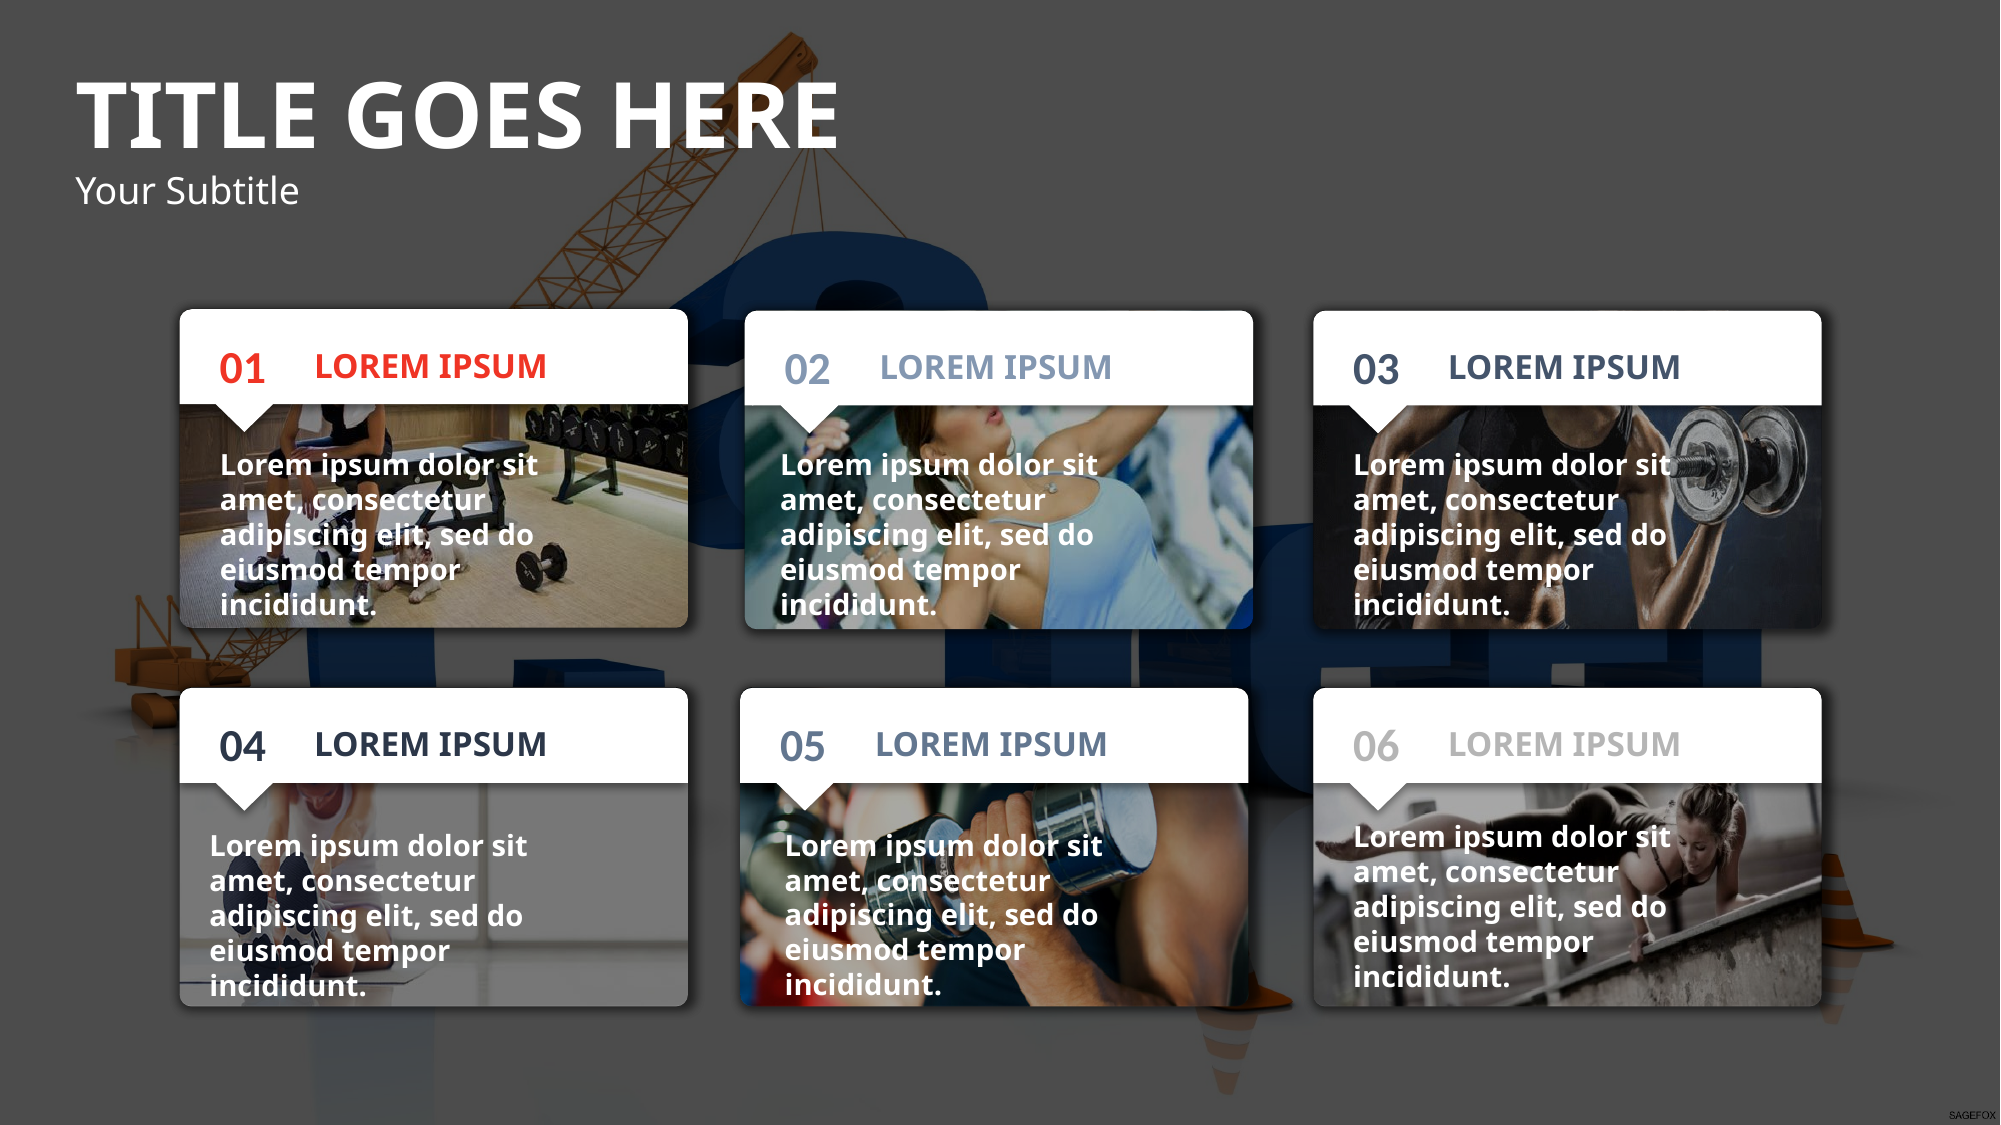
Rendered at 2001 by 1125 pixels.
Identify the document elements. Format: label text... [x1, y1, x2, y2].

text_box Lorem ipsum dolor sit amet, consectetur adipiscing elit, sed do eiusmod tempor incididunt. [194, 819, 591, 1010]
picture [0, 0, 2001, 1125]
text_box [739, 793, 799, 1008]
text_box [249, 792, 689, 1008]
text_box Lorem ipsum dolor sit amet, consectetur adipiscing elit, sed do eiusmod tempor incididunt. [1338, 811, 1735, 1001]
text_box [1312, 792, 1823, 1008]
text_box [809, 791, 1250, 1008]
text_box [179, 687, 688, 811]
text_box TITLE GOES HERE Your Subtitle [60, 49, 1036, 220]
text_box Lorem ipsum dolor sit amet, consectetur adipiscing elit, sed do eiusmod tempor incididunt. [769, 819, 1166, 1009]
text_box [178, 413, 237, 629]
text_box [740, 687, 1249, 811]
text_box [178, 792, 239, 1008]
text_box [1313, 310, 1822, 434]
text_box [250, 413, 689, 629]
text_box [1313, 687, 1822, 811]
text_box Lorem ipsum dolor sit amet, consectetur adipiscing elit, sed do eiusmod tempor incididunt. [205, 439, 602, 629]
text_box [1312, 413, 1823, 631]
text_box [743, 412, 1255, 631]
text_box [744, 310, 1254, 434]
text_box Lorem ipsum dolor sit amet, consectetur adipiscing elit, sed do eiusmod tempor incididunt. [1338, 438, 1735, 629]
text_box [179, 309, 688, 432]
text_box Lorem ipsum dolor sit amet, consectetur adipiscing elit, sed do eiusmod tempor incididunt. [765, 438, 1162, 629]
